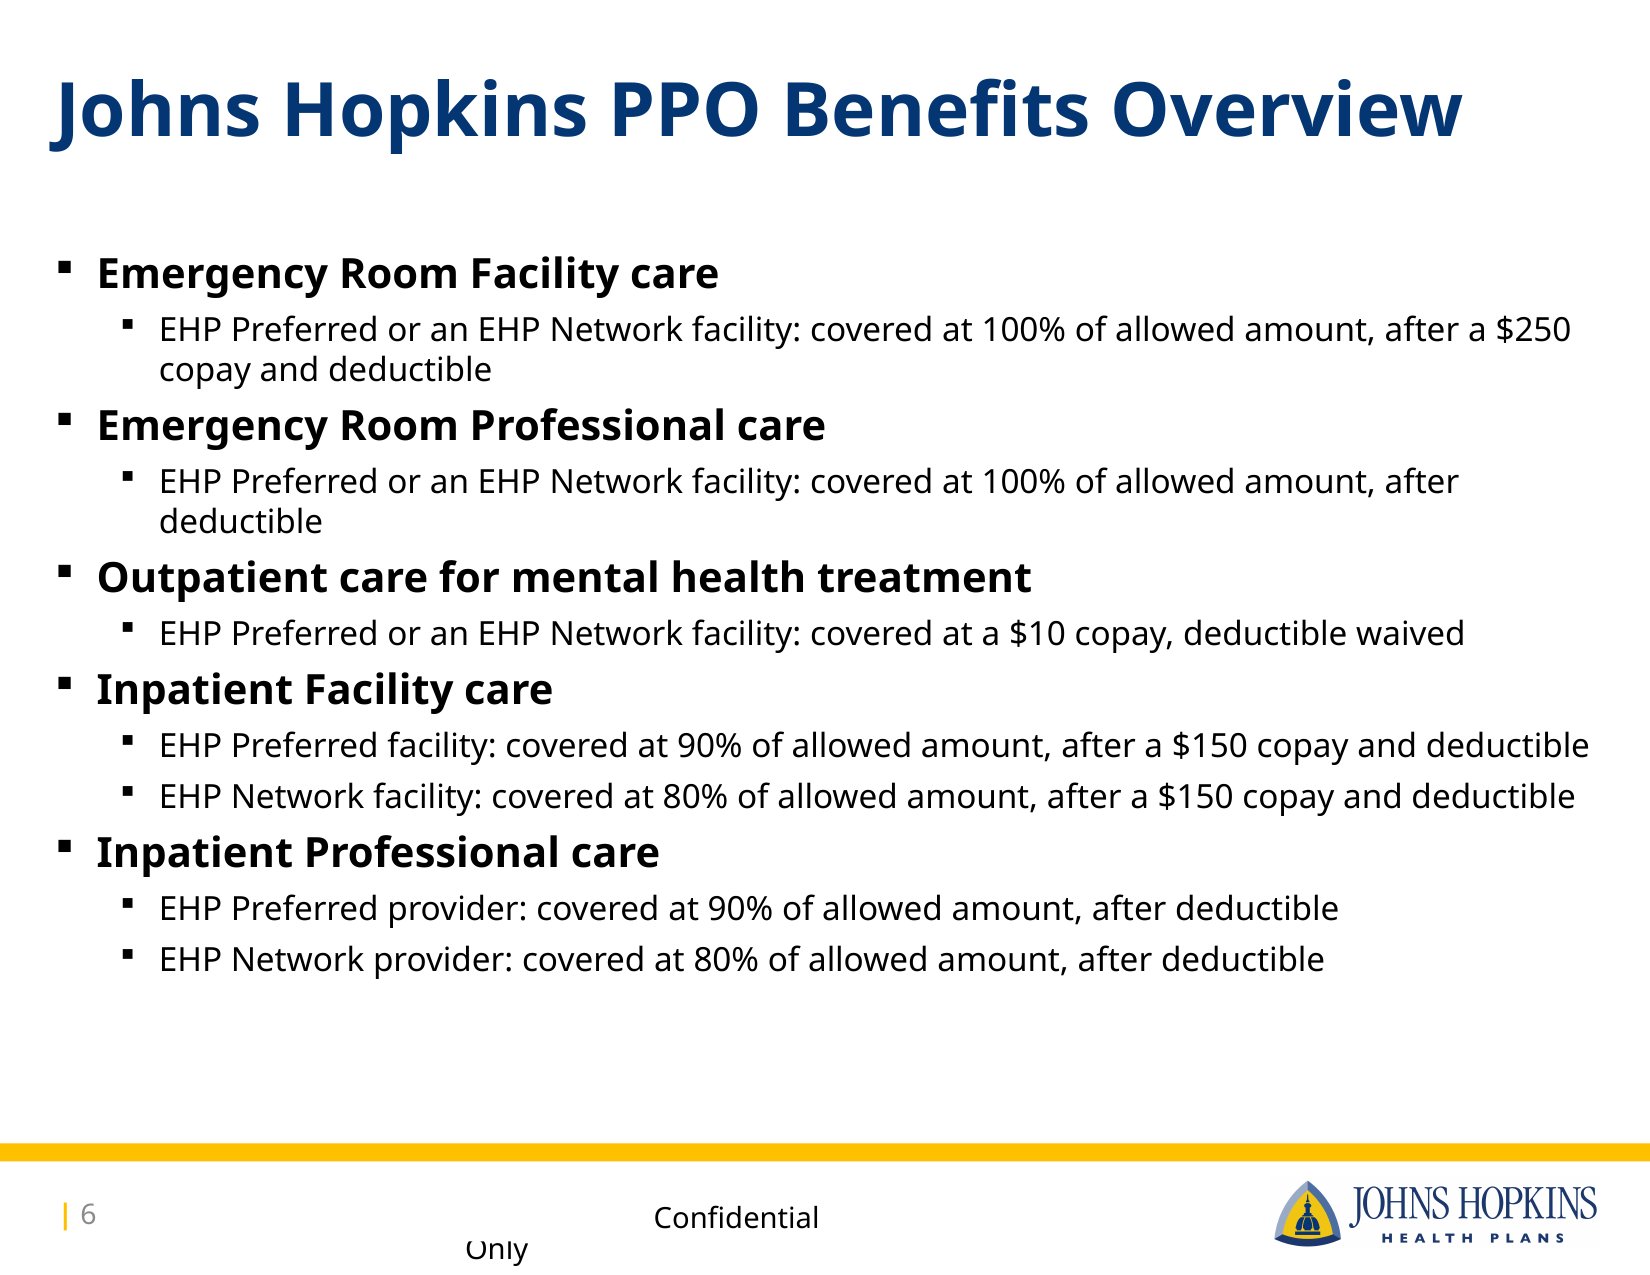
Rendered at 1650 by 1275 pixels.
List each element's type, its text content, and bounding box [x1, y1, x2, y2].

text_box Confidential [457, 1191, 1016, 1242]
list Emergency Room Facility care EHP Preferred or an EHP Network facility: covered at 100% of allowed amount, after a $250 copay and deductible Emergency Room Professional care EHP Preferred or an EHP Network facility: covered at 100% of allowed amount, after deductible Outpatient care for mental health treatment EHP Preferred or an EHP Network facility: covered at a $10 copay, deductible waived Inpatient Facility care EHP Preferred facility: covered at 90% of allowed amount, after a $150 copay and deductible EHP Network facility: covered at 80% of allowed amount, after a $150 copay and deductible Inpatient Professional care EHP Preferred provider: covered at 90% of allowed amount, after deductible EHP Network provider: covered at 80% of allowed amount, after deductible [55, 247, 1597, 979]
slide_number | 6 [42, 1181, 553, 1250]
title Johns Hopkins PPO Benefits Overview [55, 63, 1535, 242]
picture [1270, 1176, 1600, 1250]
